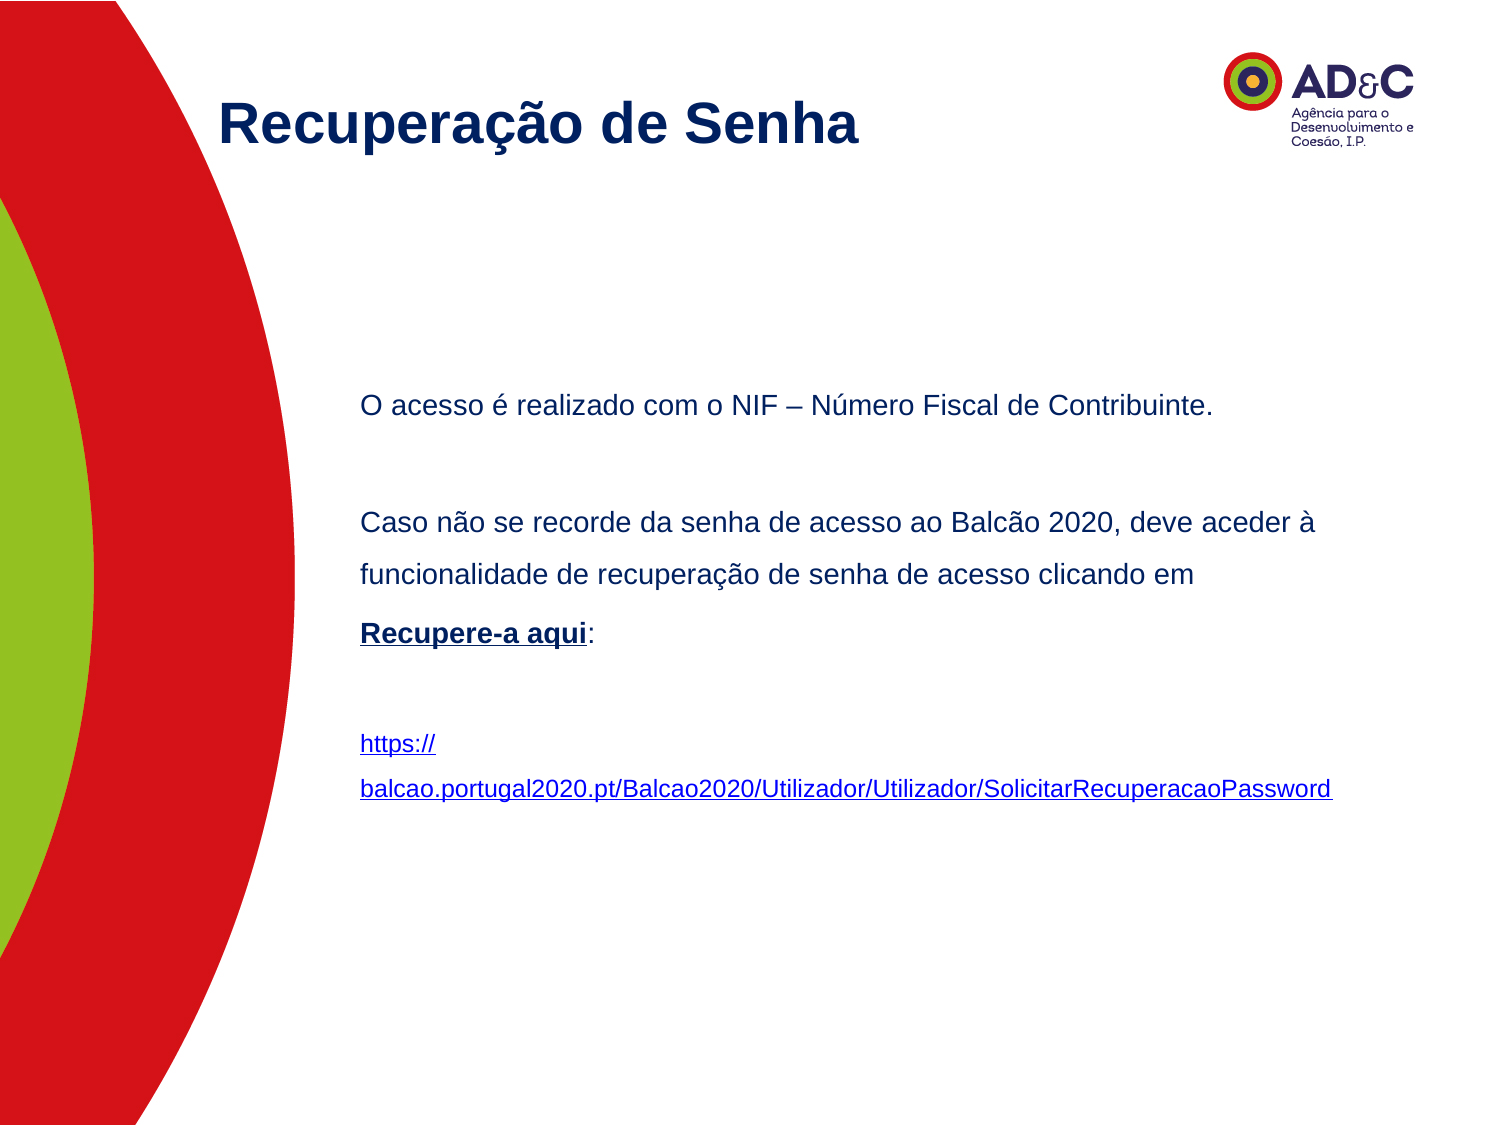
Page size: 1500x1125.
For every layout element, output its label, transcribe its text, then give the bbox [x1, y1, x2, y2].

list O acesso é realizado com o NIF – Número Fiscal de Contribuinte. Caso não se recorde da senha de acesso ao Balcão 2020, deve aceder à funcionalidade de recuperação de senha de acesso clicando em Recupere-a aqui: https://balcao.portugal2020.pt/Balcao2020/Utilizador/Utilizador/SolicitarRecuperacaoPassword [348, 361, 1424, 846]
picture [0, 1, 1500, 1125]
list Recuperação de Senha [206, 42, 1247, 173]
